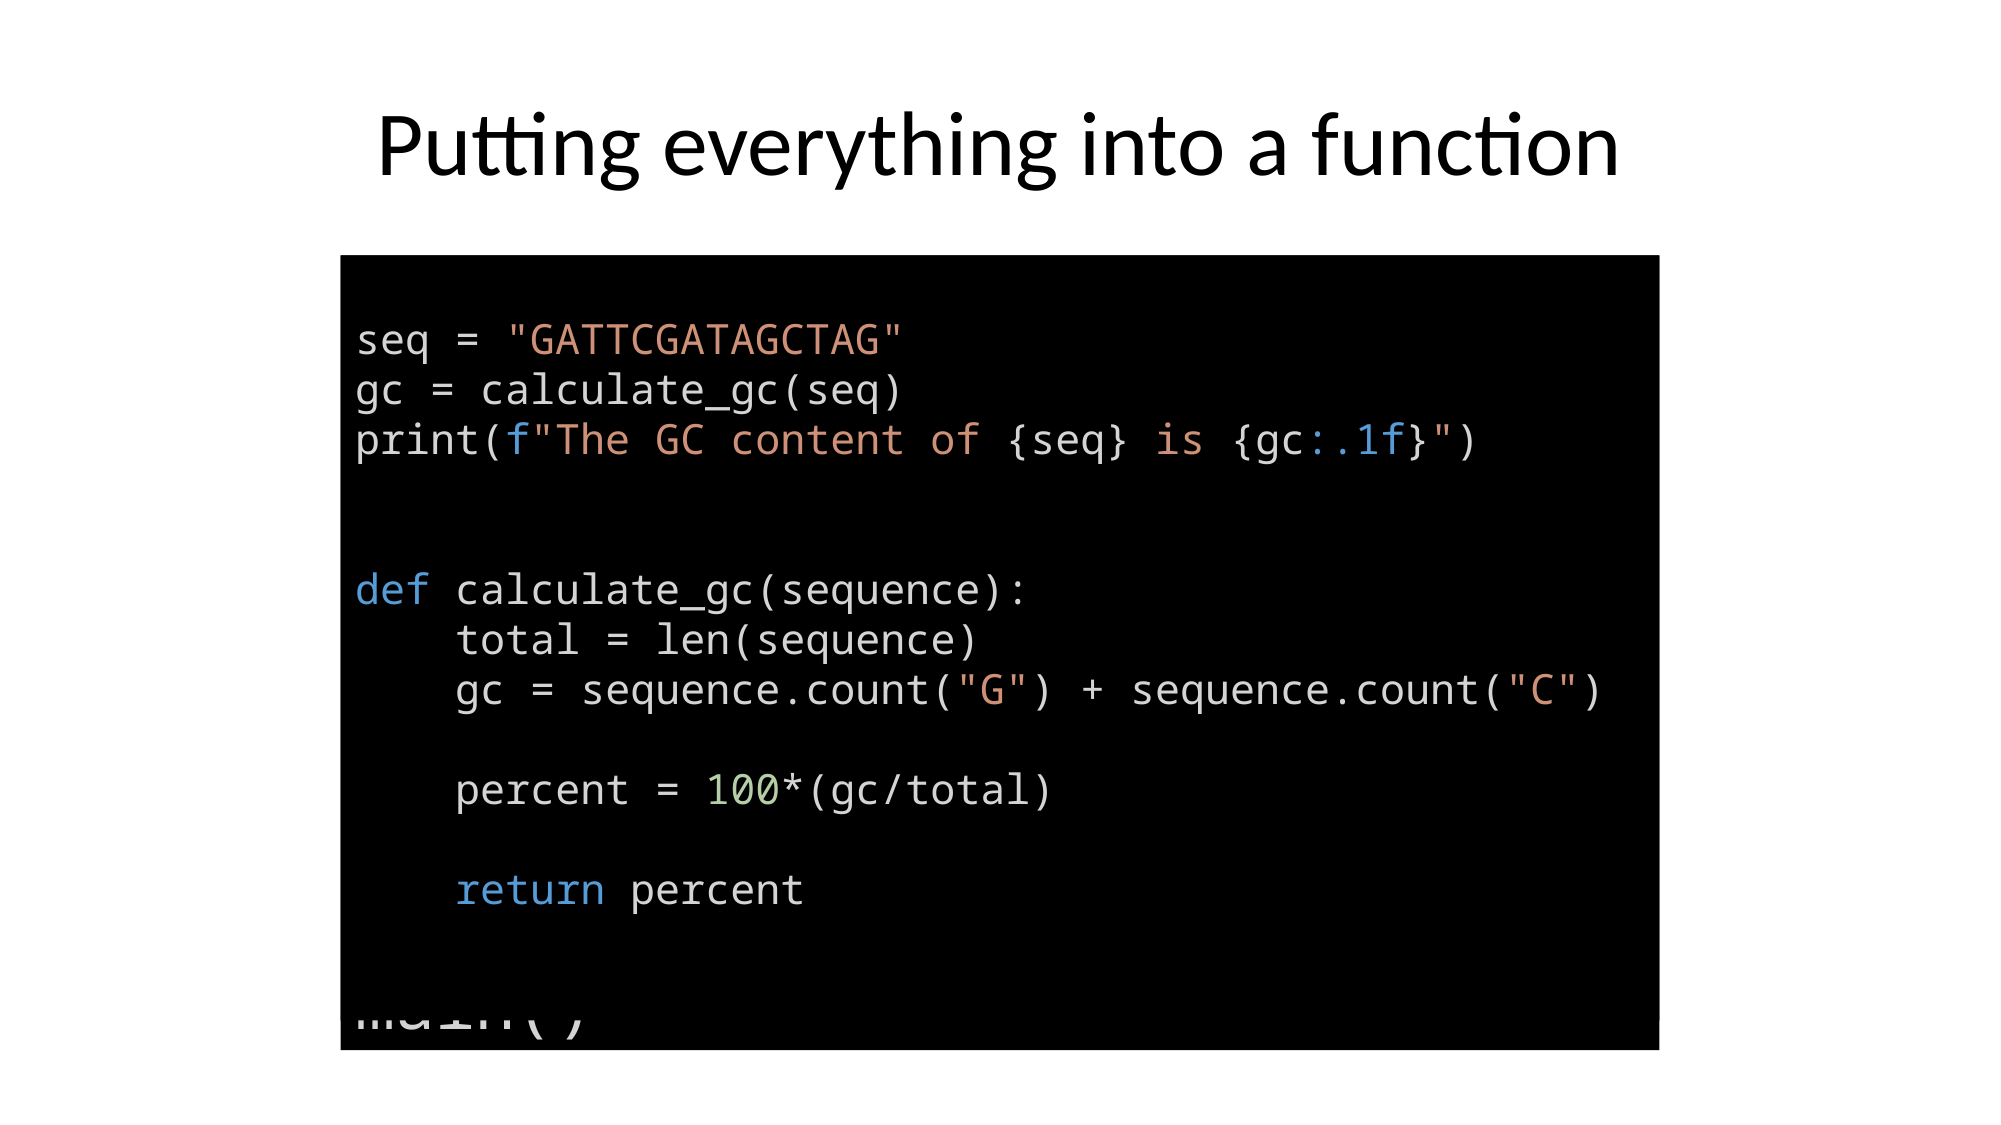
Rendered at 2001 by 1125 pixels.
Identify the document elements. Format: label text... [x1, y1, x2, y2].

title Putting everything into a function [99, 45, 1900, 233]
text_box def main(): seq = "GATTCGATAGCTAG" gc = calculate_gc(seq) print(f"The GC content of {seq} is {gc:.1f}") def calculate_gc(sequence): total = len(sequence) gc = sequence.count("G") + sequence.count("C") percent = 100*(gc/total) return percent main() [340, 1021, 1660, 1051]
text_box seq = "GATTCGATAGCTAG" gc = calculate_gc(seq) print(f"The GC content of {seq} is {gc:.1f}") def calculate_gc(sequence): total = len(sequence) gc = sequence.count("G") + sequence.count("C") percent = 100*(gc/total) return percent [340, 255, 1660, 1021]
